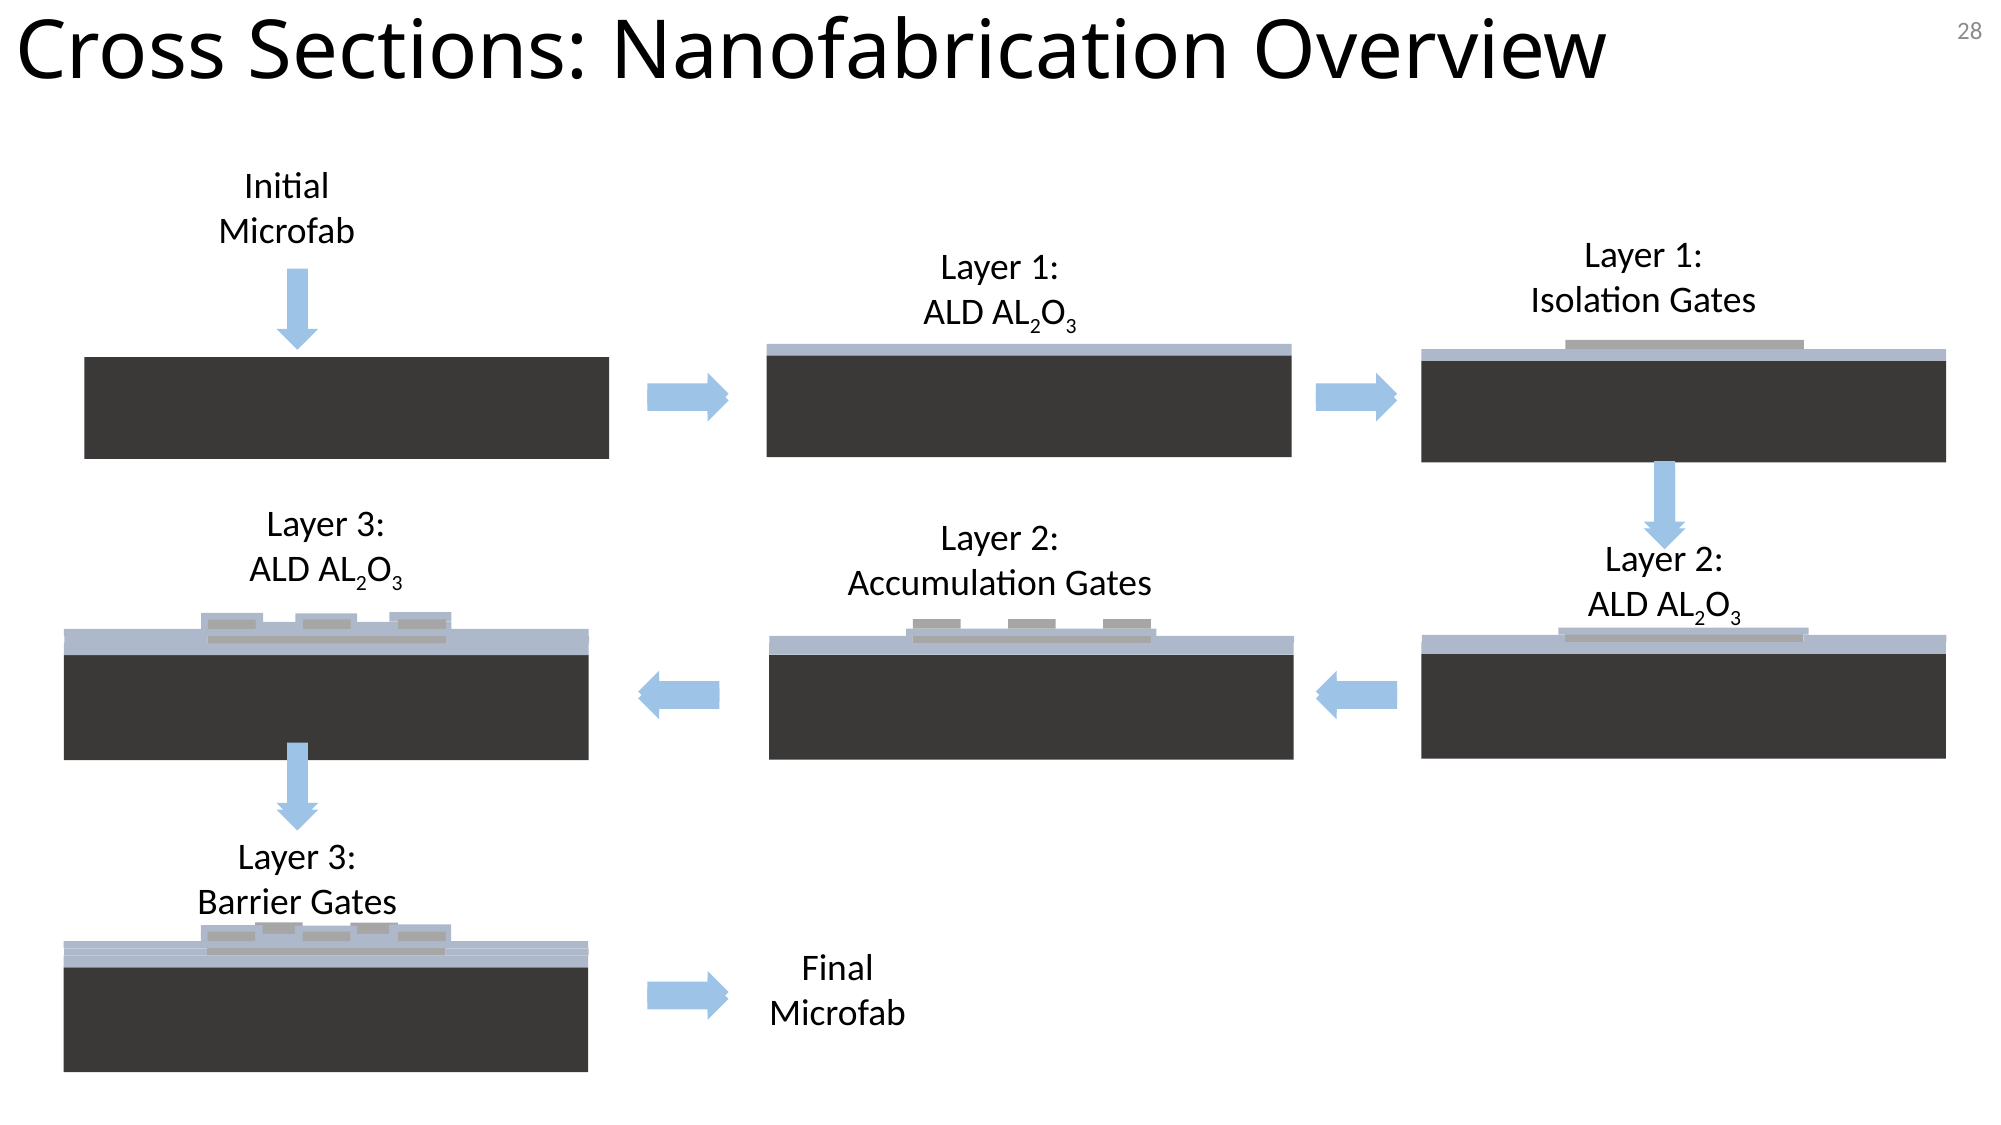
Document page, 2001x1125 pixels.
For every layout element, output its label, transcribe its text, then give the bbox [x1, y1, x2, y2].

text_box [63, 153, 1947, 1073]
slide_number 28 [1547, 0, 1998, 60]
title Cross Sections: Nanofabrication Overview [0, 0, 1725, 105]
